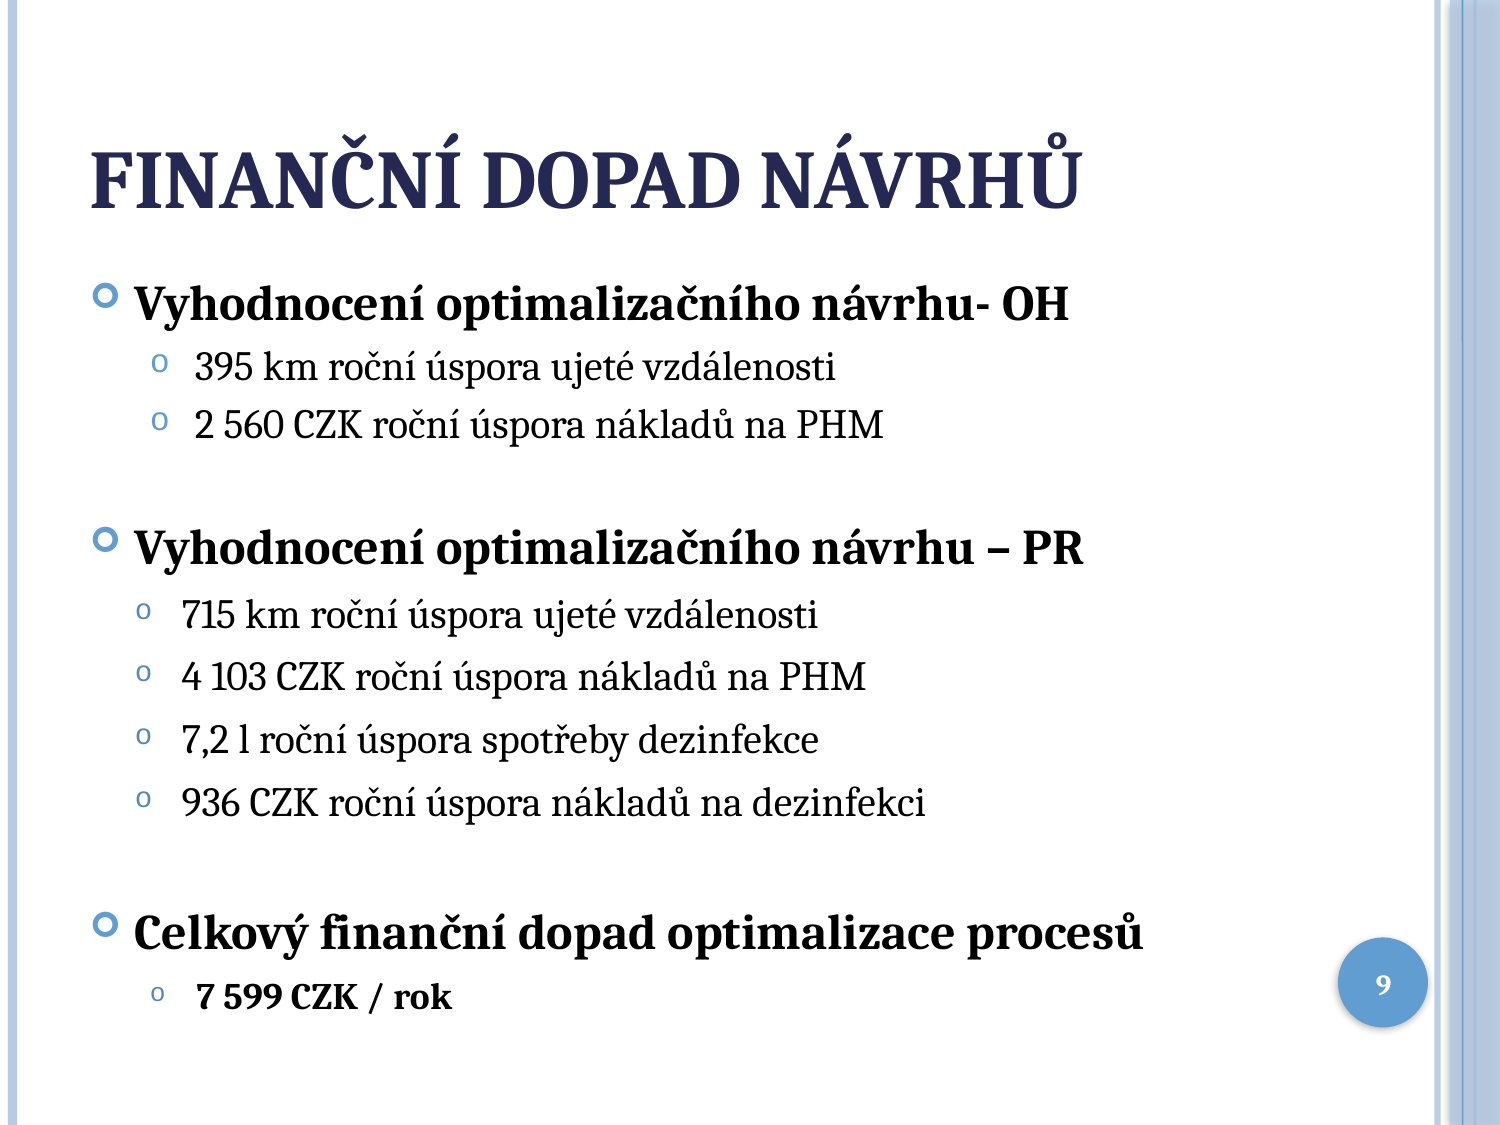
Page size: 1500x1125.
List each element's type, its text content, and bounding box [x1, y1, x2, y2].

list Vyhodnocení optimalizačního návrhu- OH 395 km roční úspora ujeté vzdálenosti 2 560 CZK roční úspora nákladů na PHM Vyhodnocení optimalizačního návrhu – PR 715 km roční úspora ujeté vzdálenosti 4 103 CZK roční úspora nákladů na PHM 7,2 l roční úspora spotřeby dezinfekce 936 CZK roční úspora nákladů na dezinfekci Celkový finanční dopad optimalizace procesů 7 599 CZK / rok [75, 262, 1300, 1062]
slide_number 9 [1333, 940, 1434, 1027]
title Finanční dopad návrhů [75, 45, 1300, 233]
